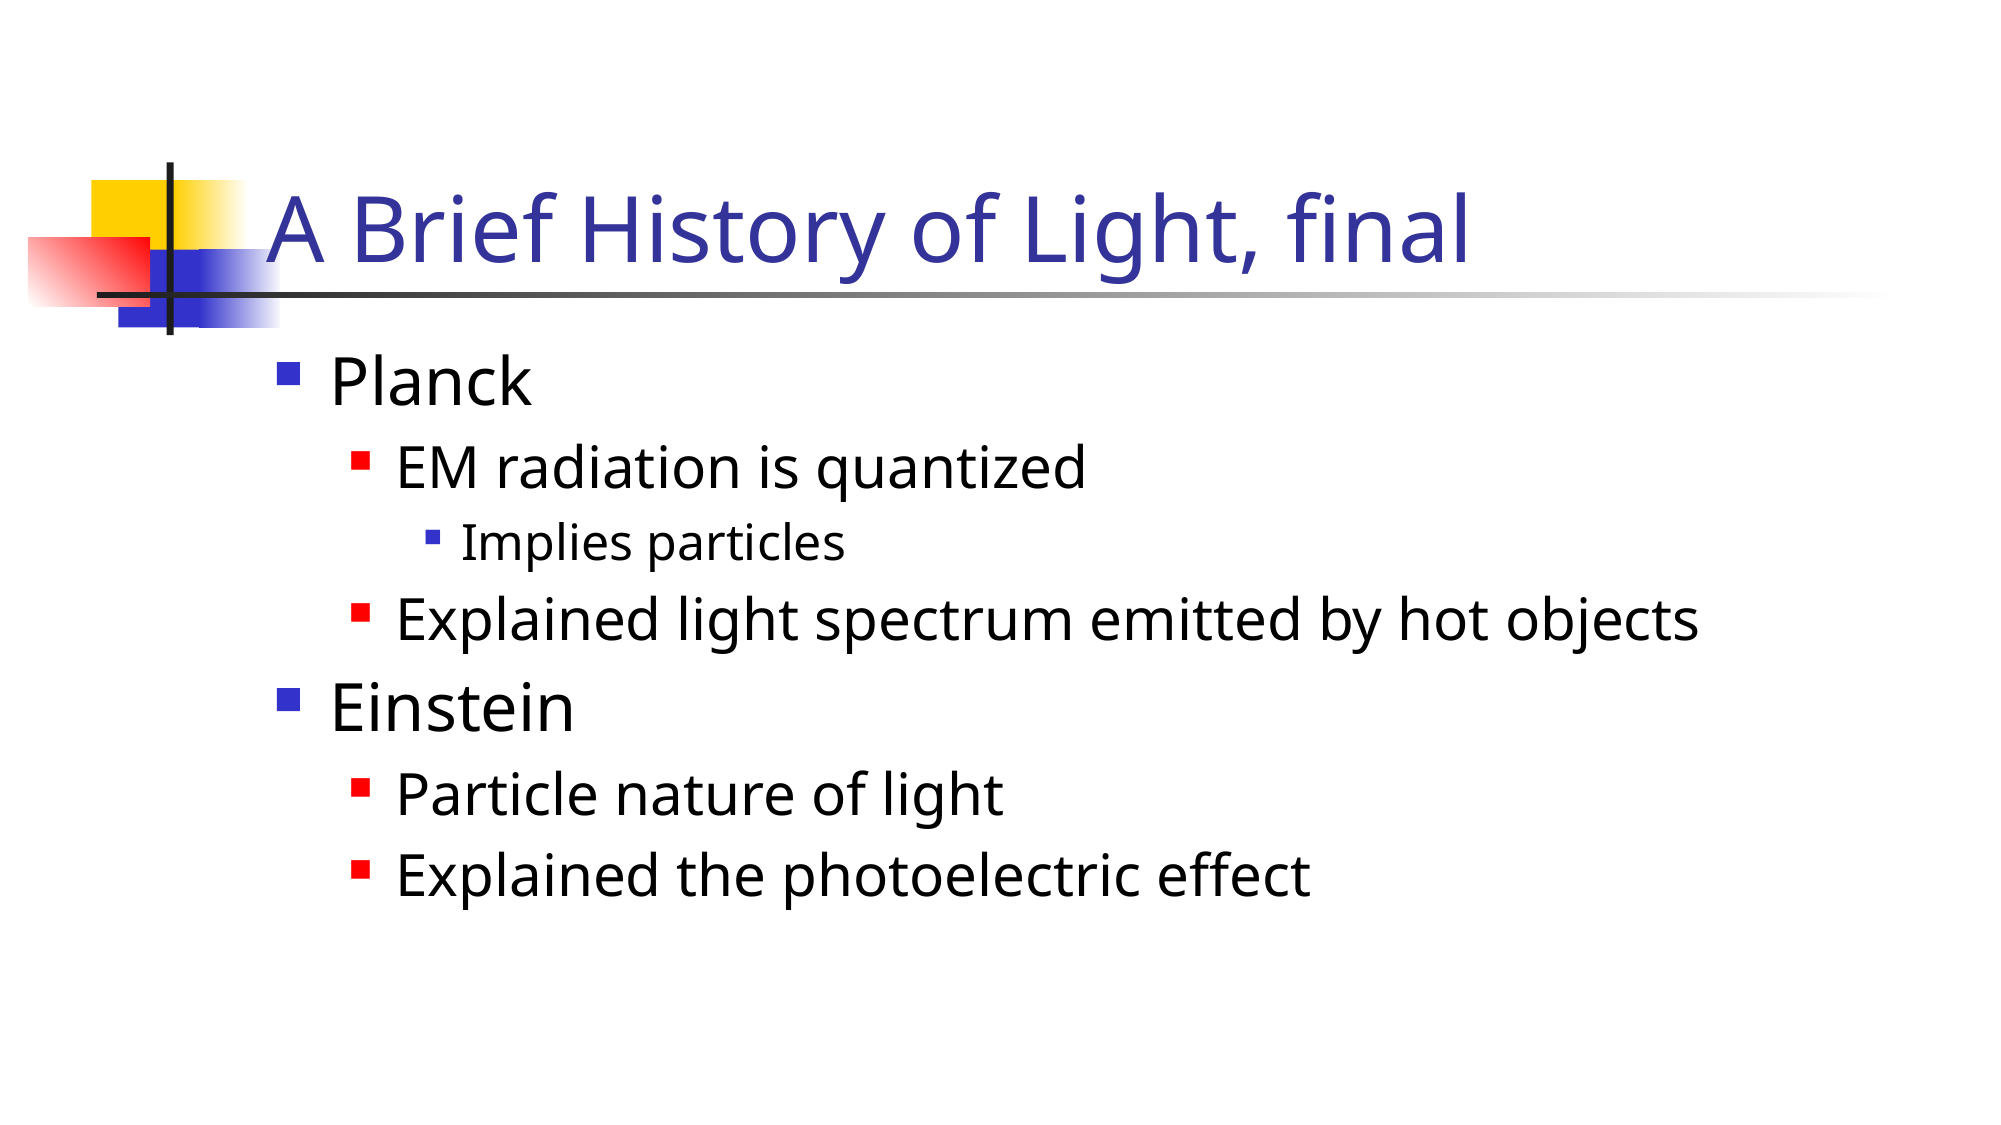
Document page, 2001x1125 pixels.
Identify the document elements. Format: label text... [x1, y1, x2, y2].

list Planck EM radiation is quantized Implies particles Explained light spectrum emitted by hot objects Einstein Particle nature of light Explained the photoelectric effect [258, 330, 1959, 1007]
title A Brief History of Light, final [251, 101, 1957, 289]
